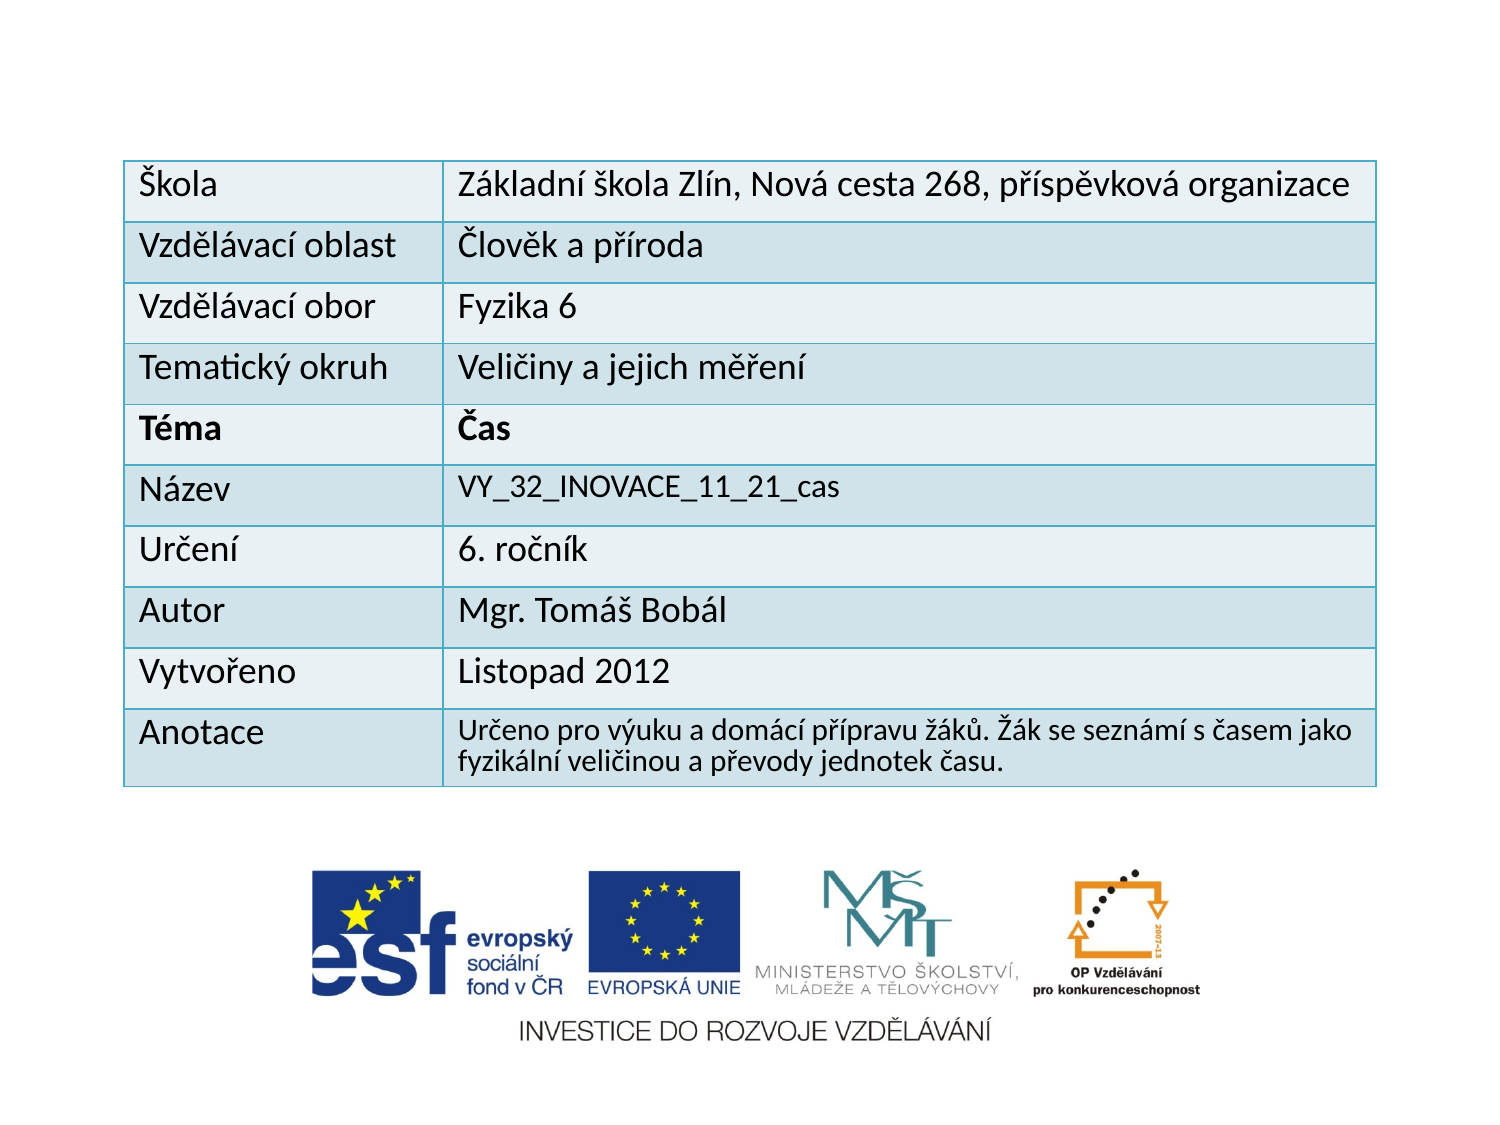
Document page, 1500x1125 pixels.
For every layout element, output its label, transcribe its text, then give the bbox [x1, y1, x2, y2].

table_cell Mgr. Tomáš Bobál [444, 588, 1375, 647]
table_cell Určení [125, 527, 442, 586]
table_cell Název [125, 466, 442, 525]
table_cell Autor [125, 588, 442, 647]
table_cell Člověk a příroda [444, 223, 1375, 282]
table_cell Anotace [125, 710, 442, 786]
table_cell Listopad 2012 [444, 649, 1375, 708]
table_cell Vzdělávací obor [125, 284, 442, 343]
table_cell VY_32_INOVACE_11_21_cas [444, 466, 1375, 525]
table_cell Veličiny a jejich měření [444, 344, 1375, 404]
table_cell Vytvořeno [125, 649, 442, 708]
table_cell Čas [444, 405, 1375, 464]
table_header Škola [125, 162, 442, 221]
table_cell Fyzika 6 [444, 284, 1375, 343]
picture [312, 869, 1201, 1042]
table_cell Téma [125, 405, 442, 464]
table_cell Tematický okruh [125, 344, 442, 404]
table_cell 6. ročník [444, 527, 1375, 586]
table_cell Vzdělávací oblast [125, 223, 442, 282]
table_cell Určeno pro výuku a domácí přípravu žáků. Žák se seznámí s časem jako fyzikální veličinou a převody jednotek času. [444, 710, 1375, 786]
table_header Základní škola Zlín, Nová cesta 268, příspěvková organizace [444, 162, 1375, 221]
